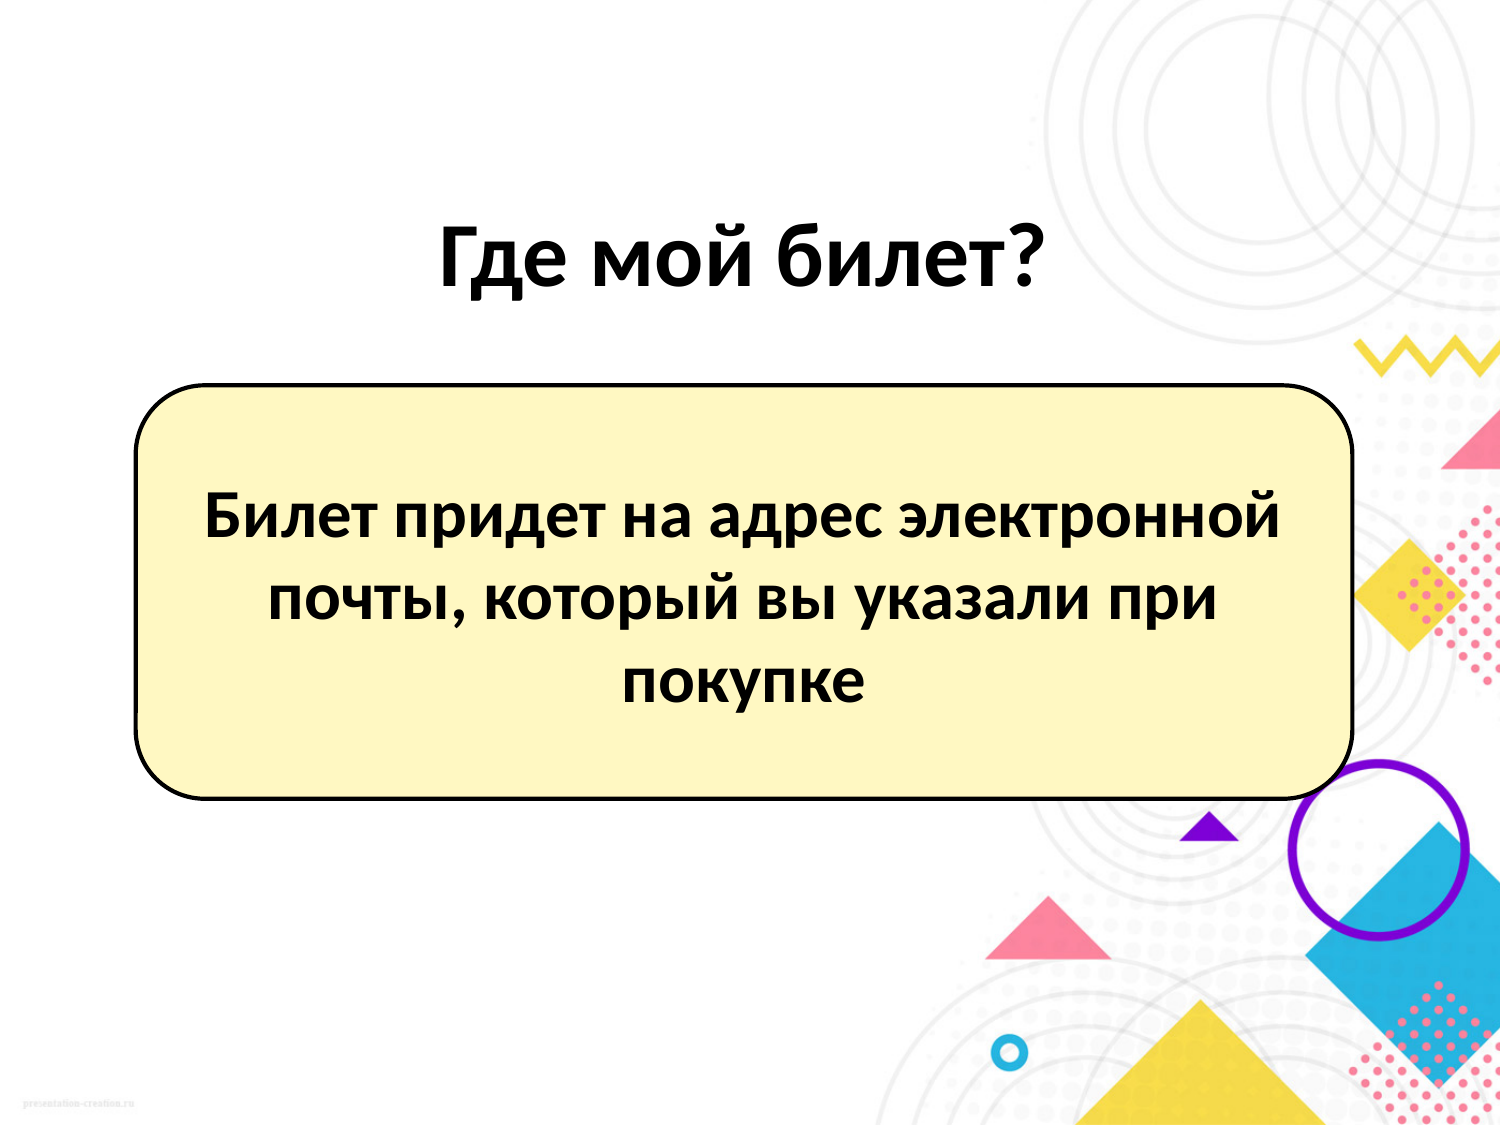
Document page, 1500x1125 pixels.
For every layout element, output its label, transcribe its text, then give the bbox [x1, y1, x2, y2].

picture [0, 0, 1500, 1125]
text_box Билет придет на адрес электронной почты, который вы указали при покупке [133, 383, 1355, 801]
title Где мой билет? [17, 149, 1471, 350]
